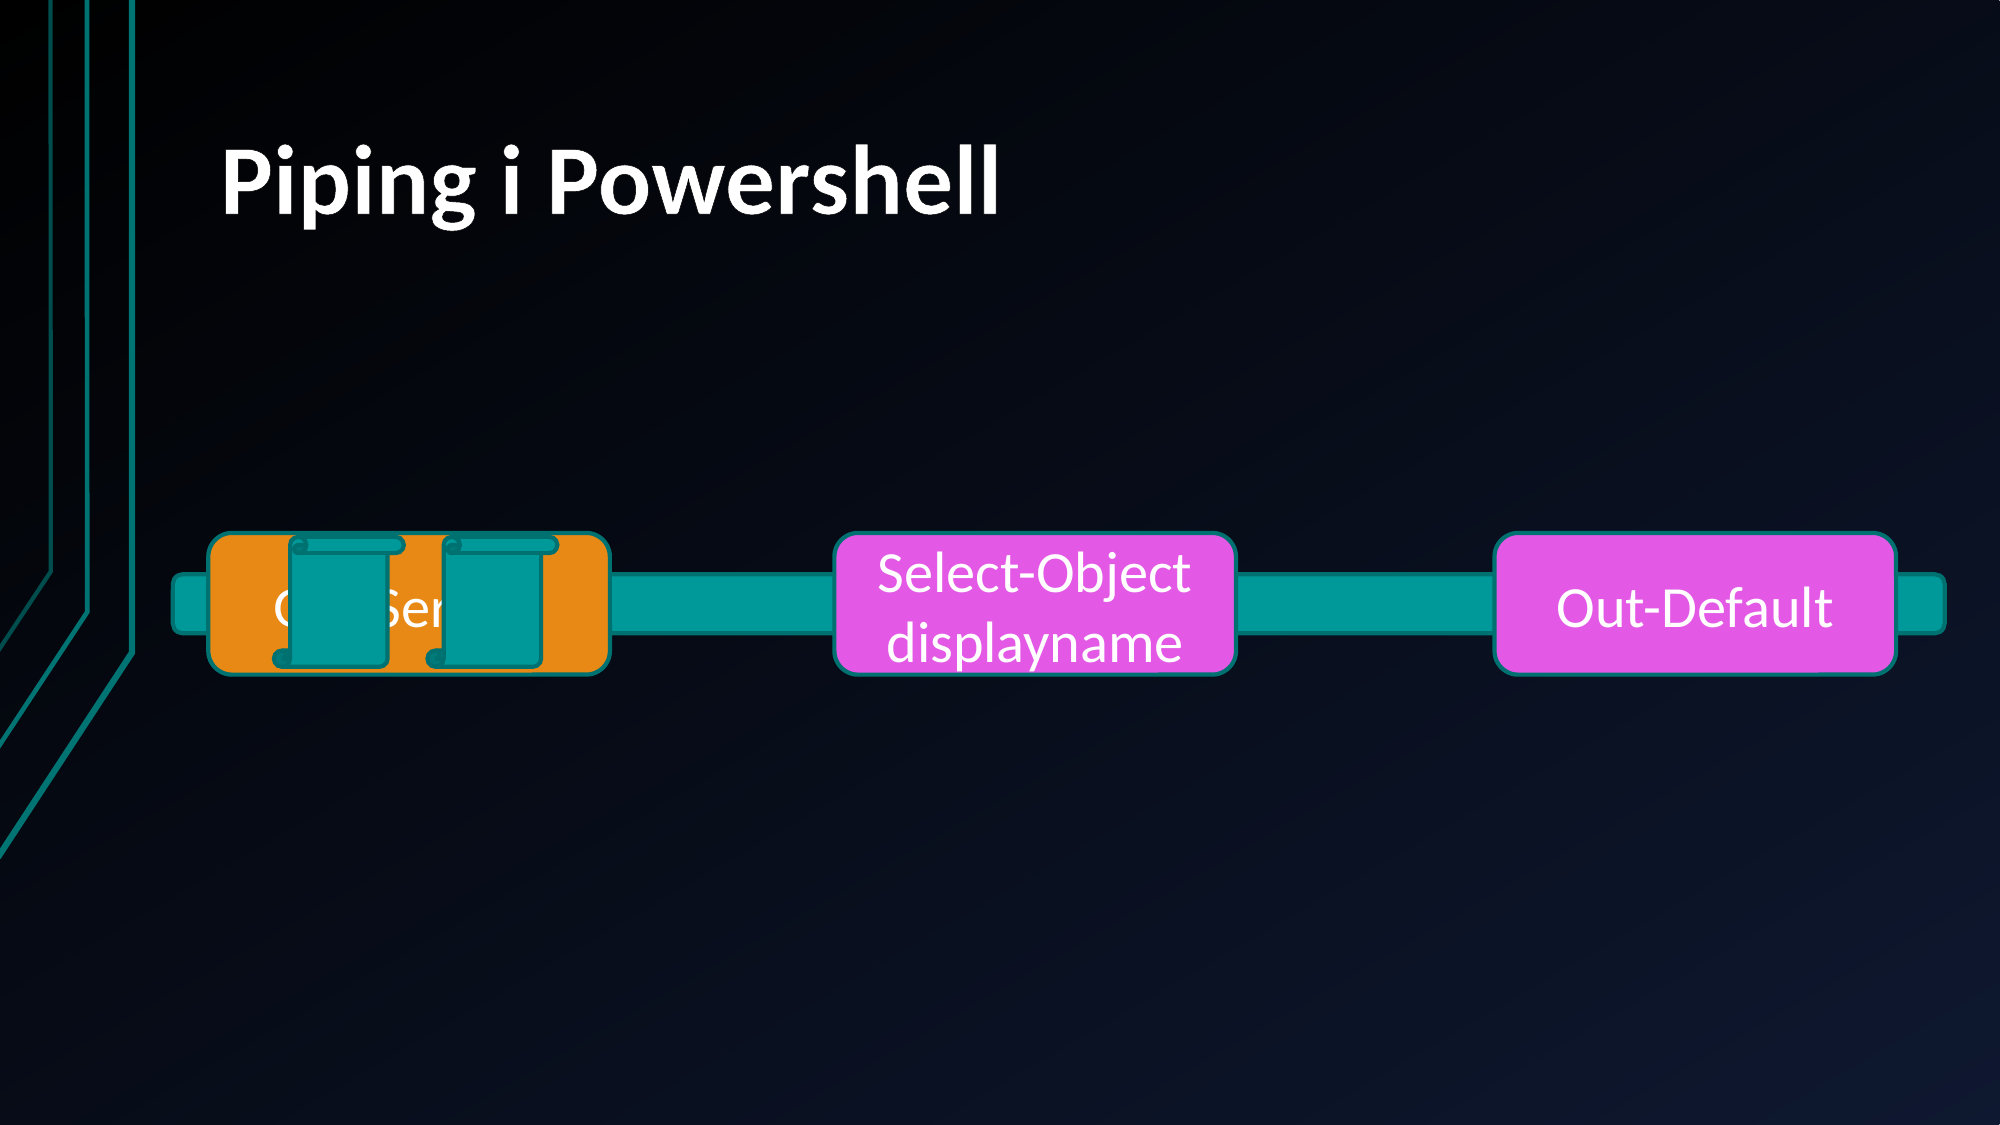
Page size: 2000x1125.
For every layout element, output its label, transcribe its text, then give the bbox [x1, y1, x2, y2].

text_box [1899, 572, 1947, 636]
text_box [425, 534, 560, 669]
text_box [612, 572, 832, 636]
text_box Get-Service [206, 530, 613, 677]
text_box [271, 534, 406, 669]
title Piping i Powershell [199, 45, 1900, 246]
text_box Out-Default [1492, 530, 1899, 677]
text_box [170, 572, 206, 636]
text_box Select-Object displayname [832, 530, 1239, 677]
text_box [1239, 572, 1492, 636]
